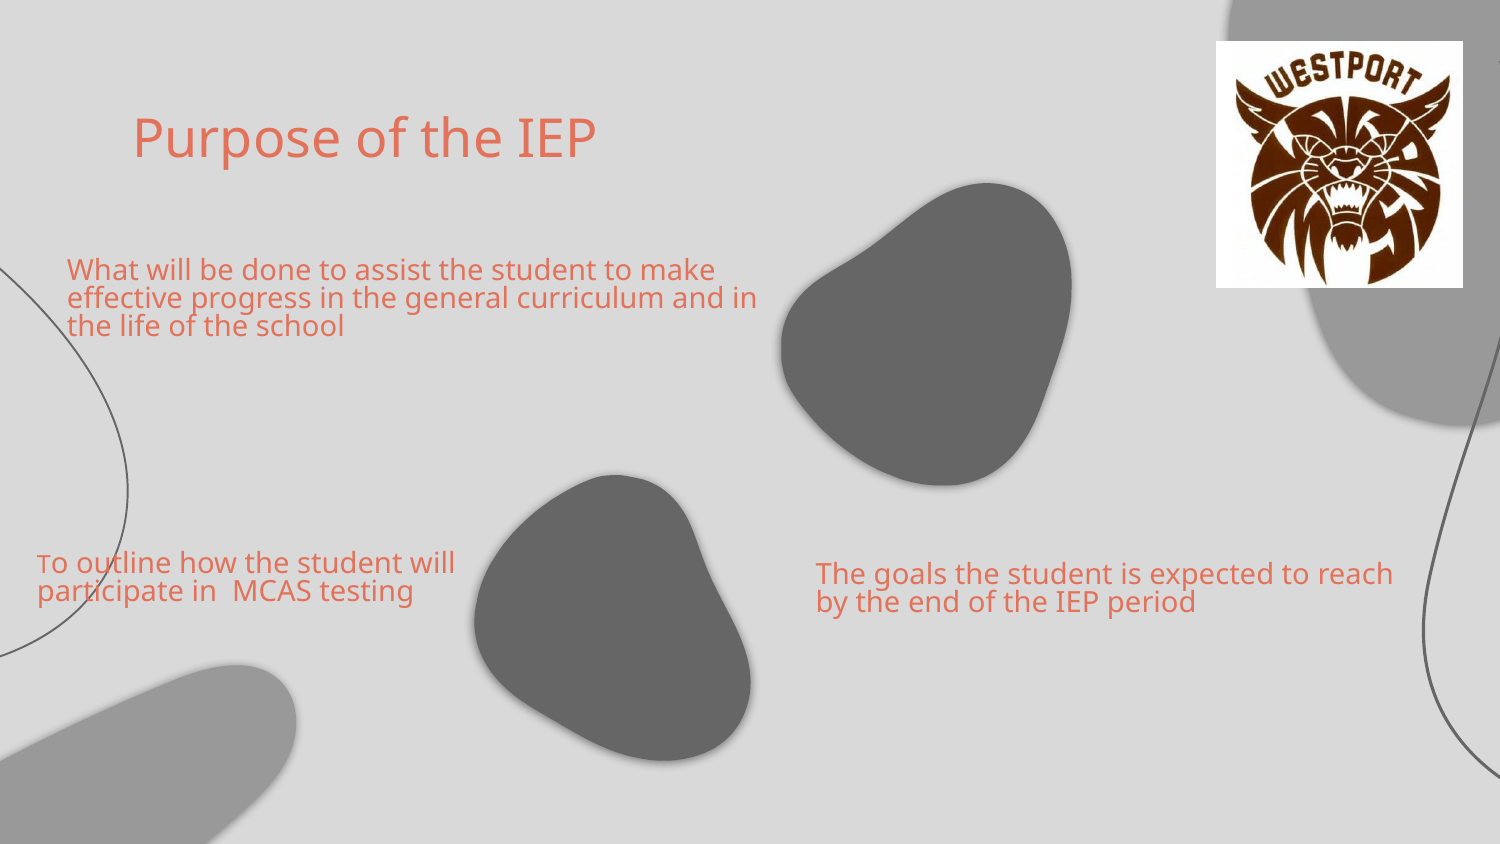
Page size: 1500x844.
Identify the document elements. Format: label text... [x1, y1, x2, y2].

text_box [787, 184, 1072, 486]
picture [1216, 41, 1464, 288]
subtitle What will be done to assist the student to make effective progress in the general curriculum and in the life of the school [51, 244, 787, 391]
title Purpose of the IEP [116, 88, 1211, 184]
text_box [476, 475, 751, 761]
text_box The goals the student is expected to reach by the end of the IEP period [800, 547, 1411, 662]
subtitle To outline how the student will participate in MCAS testing [21, 526, 504, 642]
